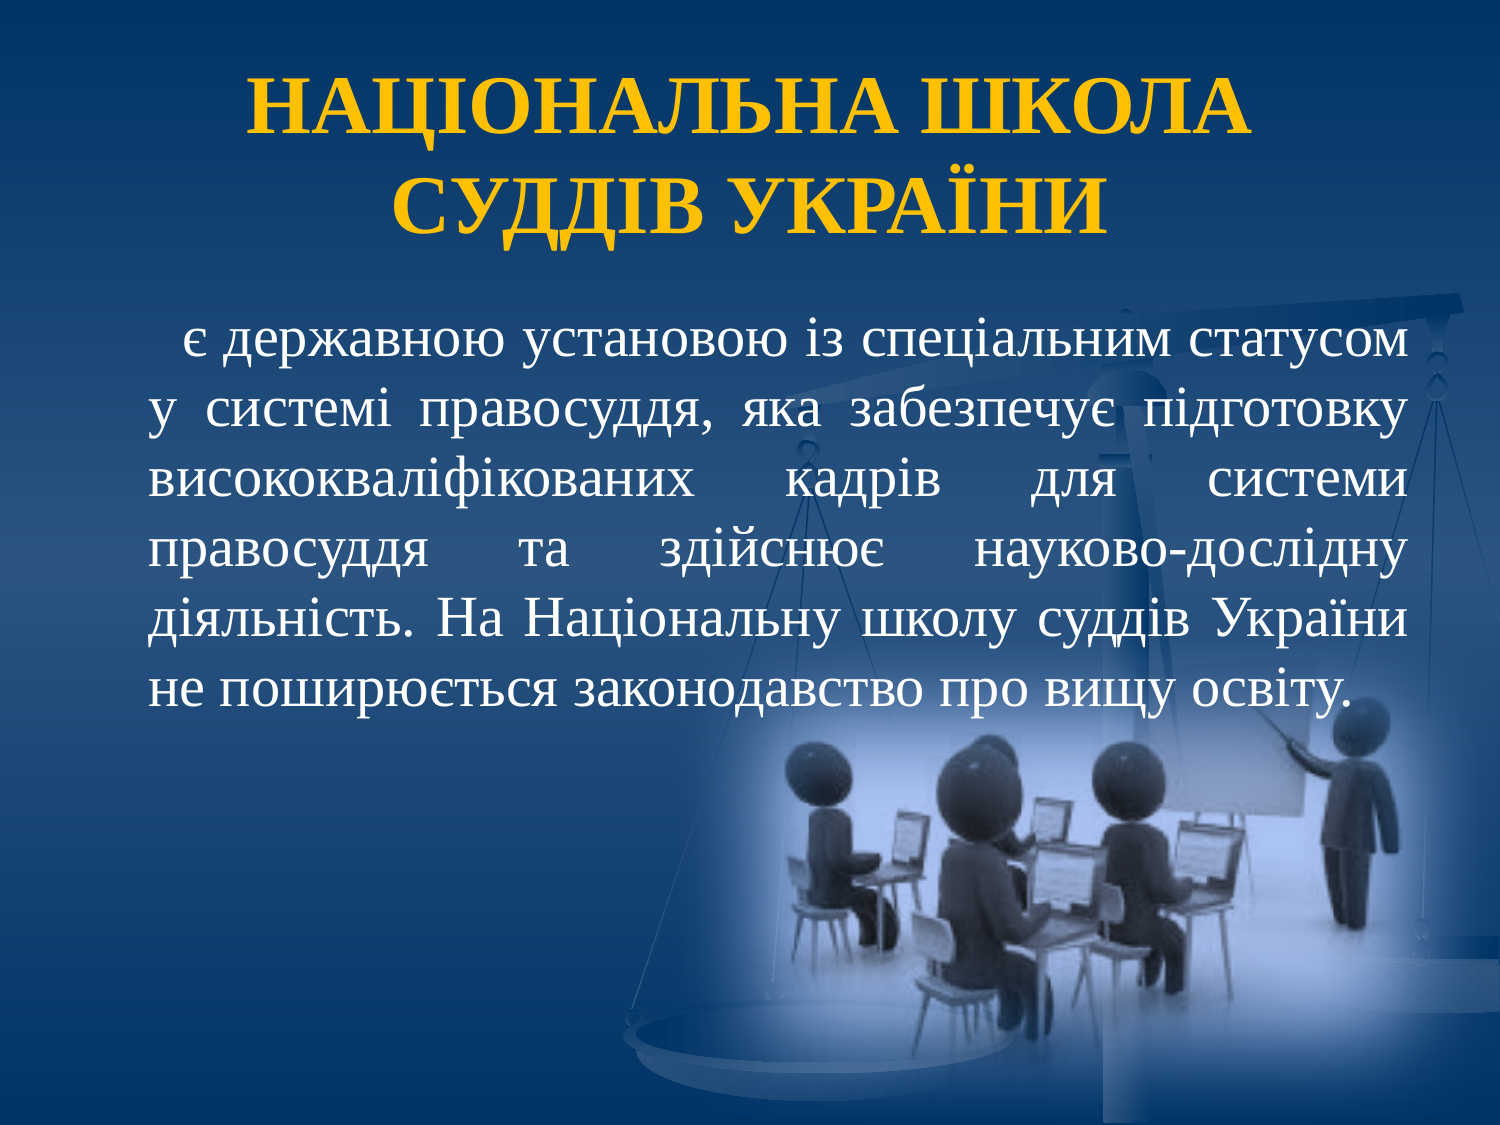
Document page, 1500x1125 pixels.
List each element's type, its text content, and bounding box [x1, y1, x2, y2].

title НАЦІОНАЛЬНА ШКОЛА СУДДІВ УКРАЇНИ [74, 45, 1426, 256]
picture [667, 613, 1500, 1125]
list є державною установою із спеціальним статусом у системі правосуддя, яка забезпечує підготовку висококваліфікованих кадрів для системи правосуддя та здійснює науково-дослідну діяльність. На Національну школу суддів України не поширюється законодавство про вищу освіту. [74, 290, 1426, 752]
